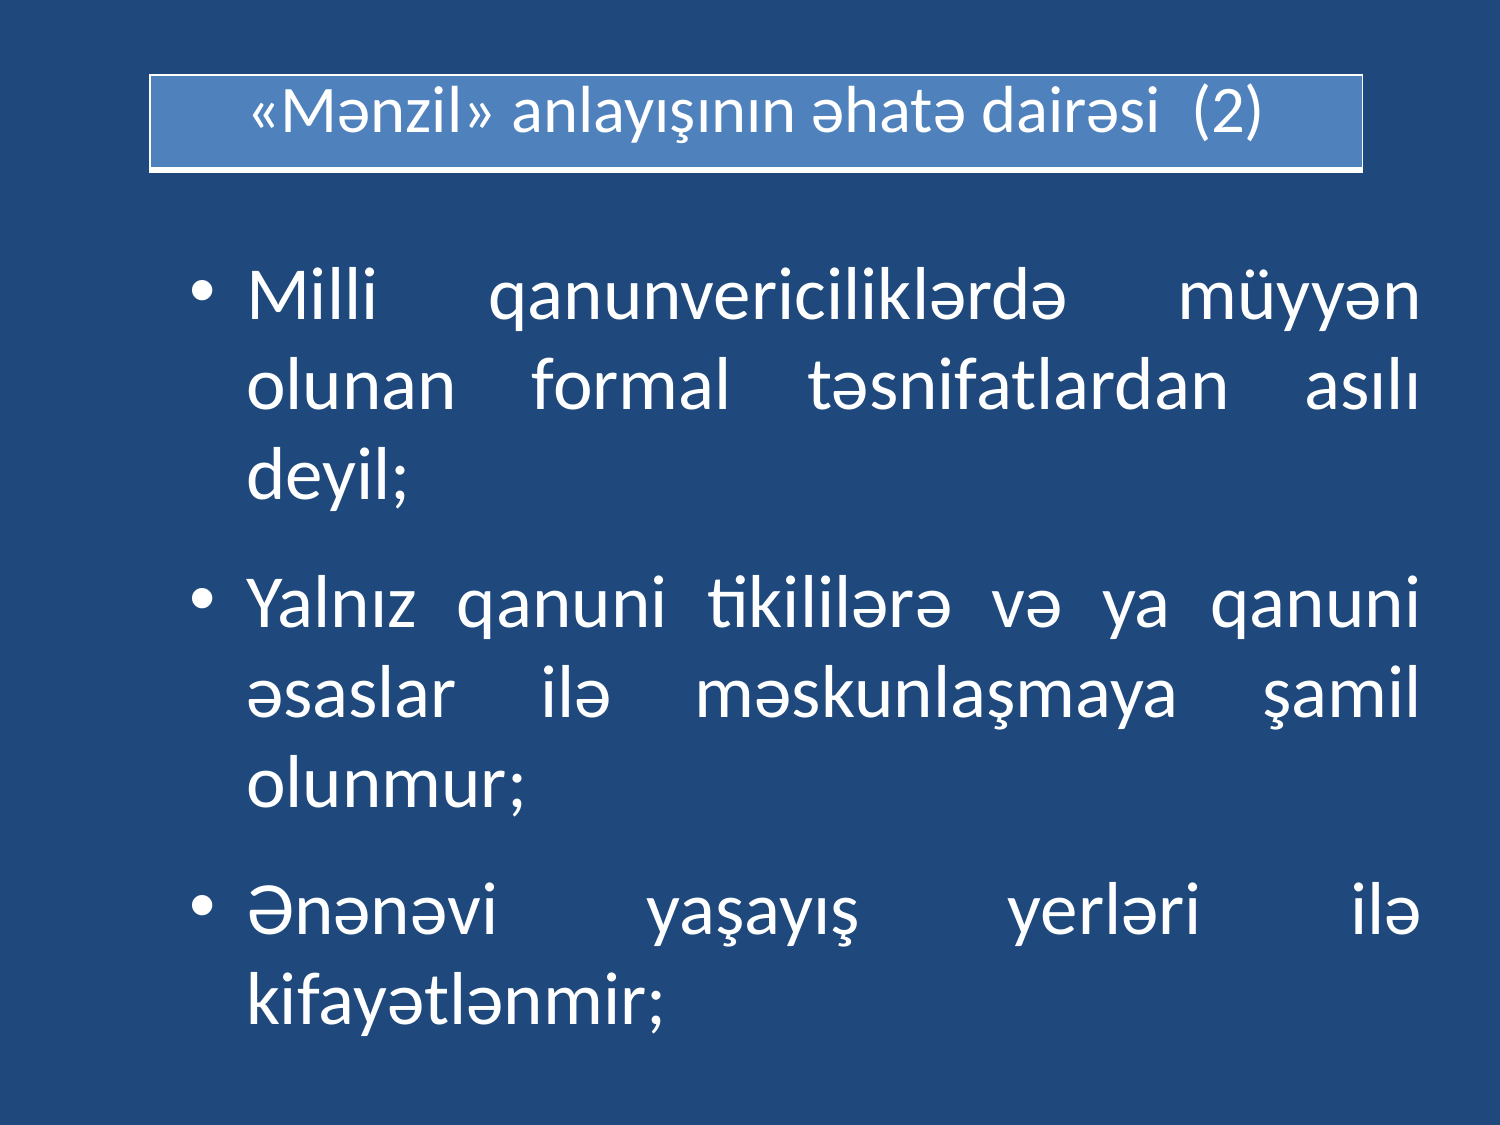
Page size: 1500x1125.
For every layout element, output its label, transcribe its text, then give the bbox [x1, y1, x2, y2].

table_header «Mənzil» anlayışının əhatə dairəsi (2) [151, 76, 1362, 167]
text_box Milli qanunvericiliklərdə müyyən olunan formal təsnifatlardan asılı deyil; Yalnız qanuni tikililərə və ya qanuni əsaslar ilə məskunlaşmaya şamil olunmur; Ənənəvi yaşayış yerləri ilə kifayətlənmir; [174, 237, 1438, 1048]
